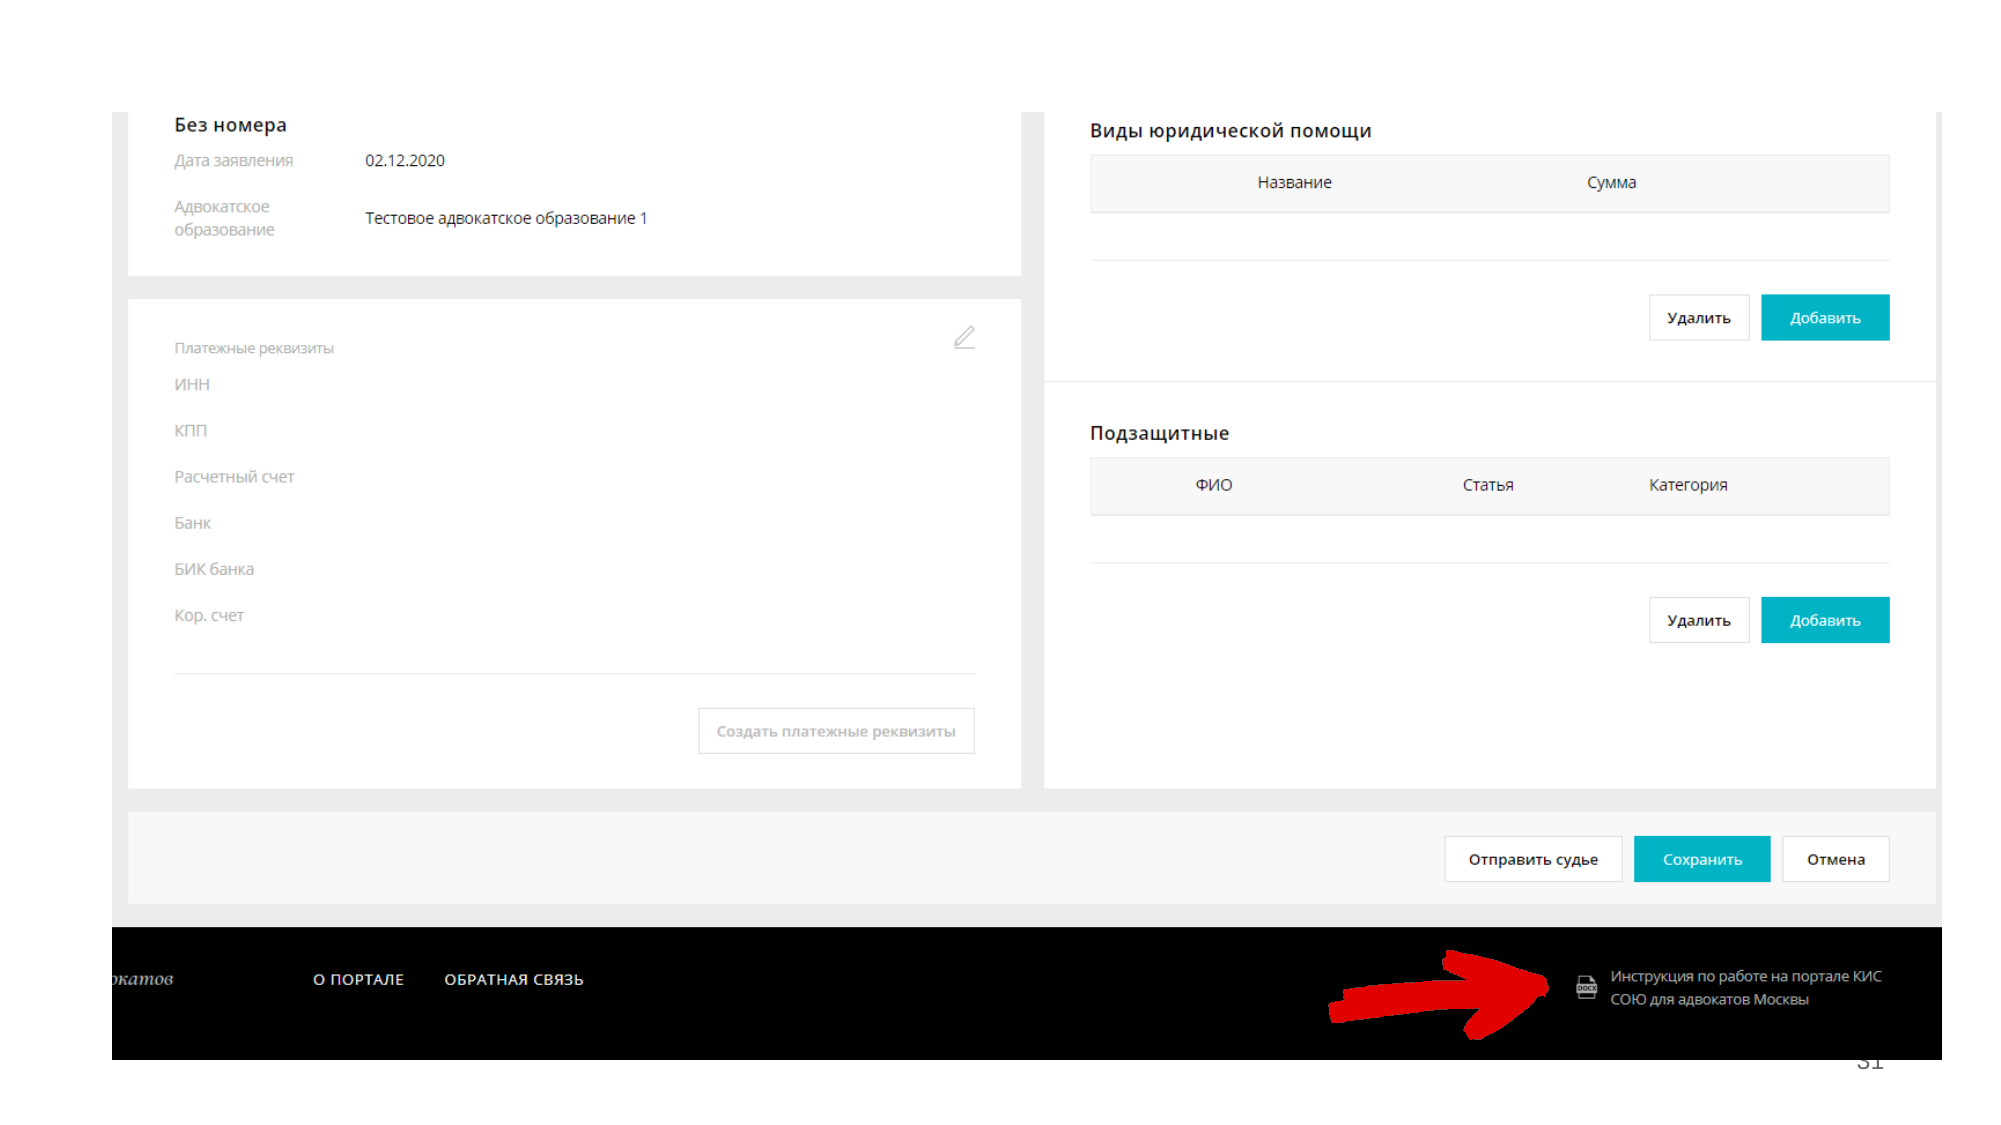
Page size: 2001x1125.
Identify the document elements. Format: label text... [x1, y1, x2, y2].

picture [112, 111, 1943, 1125]
slide_number 31 [1579, 1067, 1900, 1077]
